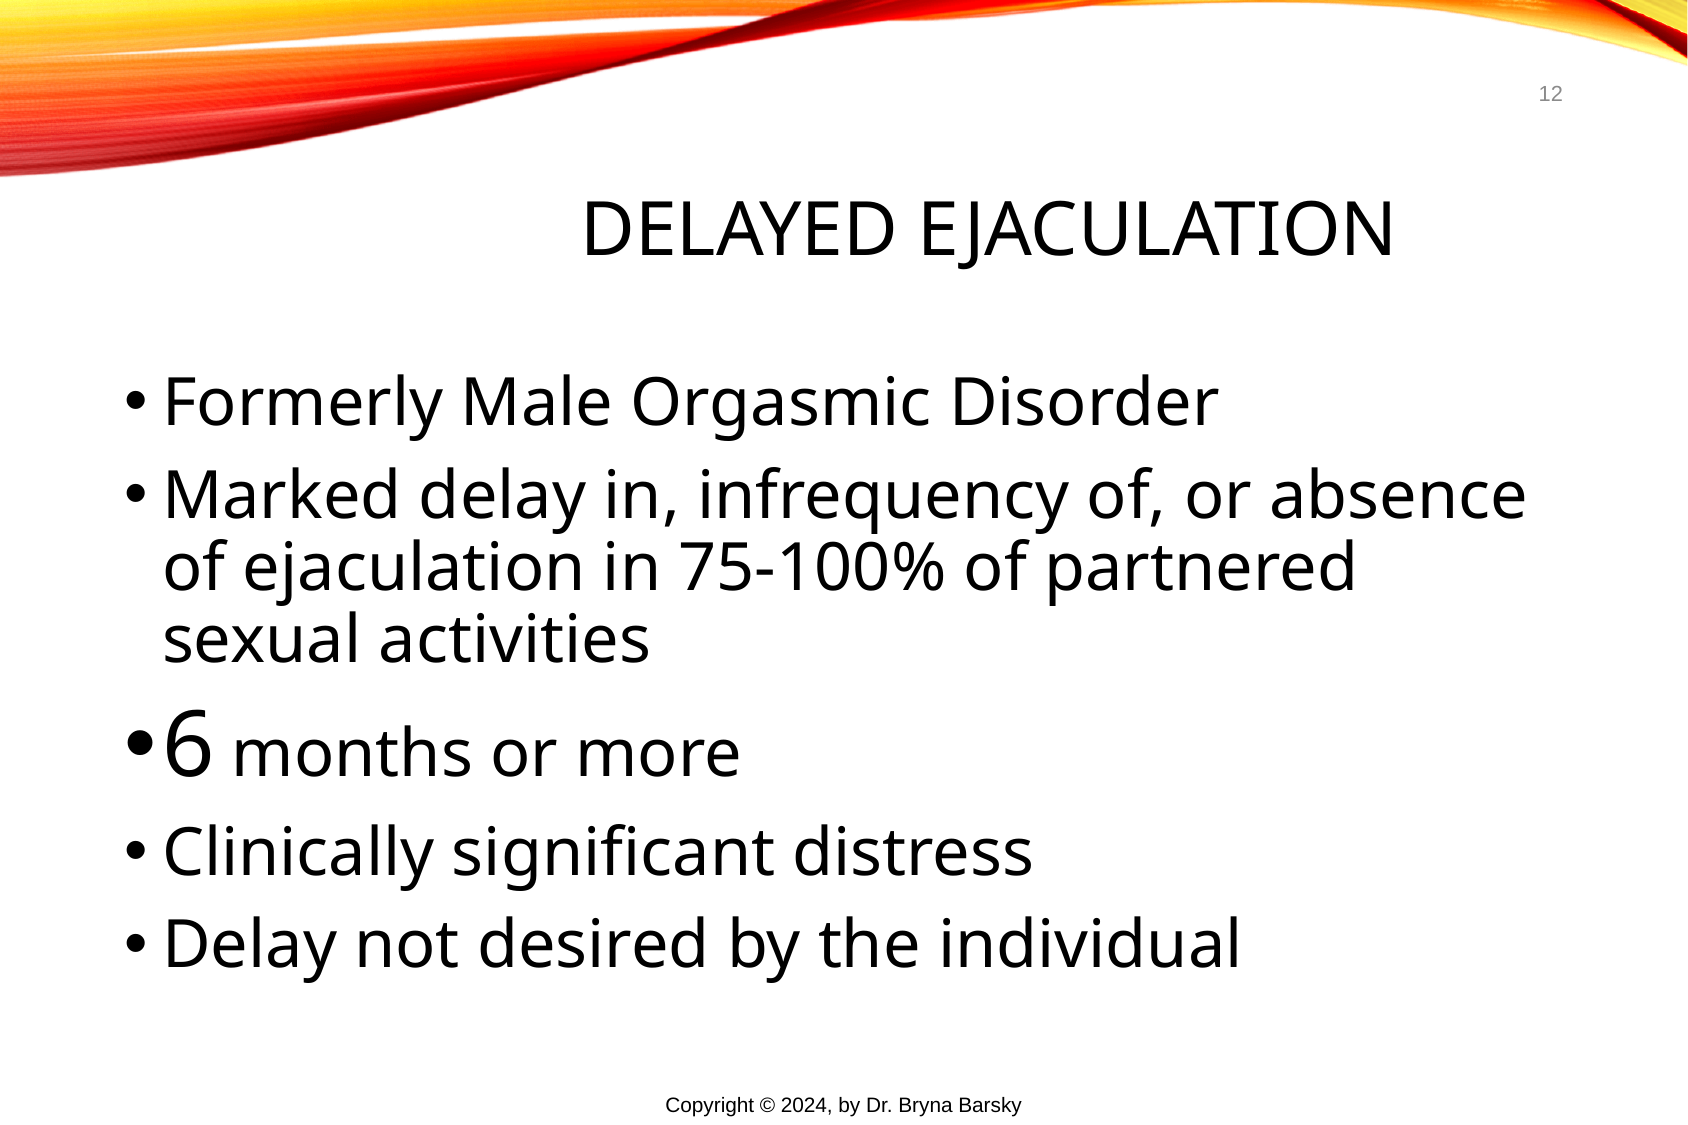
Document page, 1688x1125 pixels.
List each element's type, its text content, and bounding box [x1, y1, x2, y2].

picture [0, 0, 1688, 178]
list Formerly Male Orgasmic Disorder Marked delay in, infrequency of, or absence of ejaculation in 75-100% of partnered sexual activities 6 months or more Clinically significant distress Delay not desired by the individual [109, 360, 1578, 1028]
slide_number 12 [1212, 62, 1578, 123]
text_box Copyright © 2024, by Dr. Bryna Barsky [93, 1084, 1594, 1125]
title Delayed Ejaculation [400, 125, 1578, 338]
